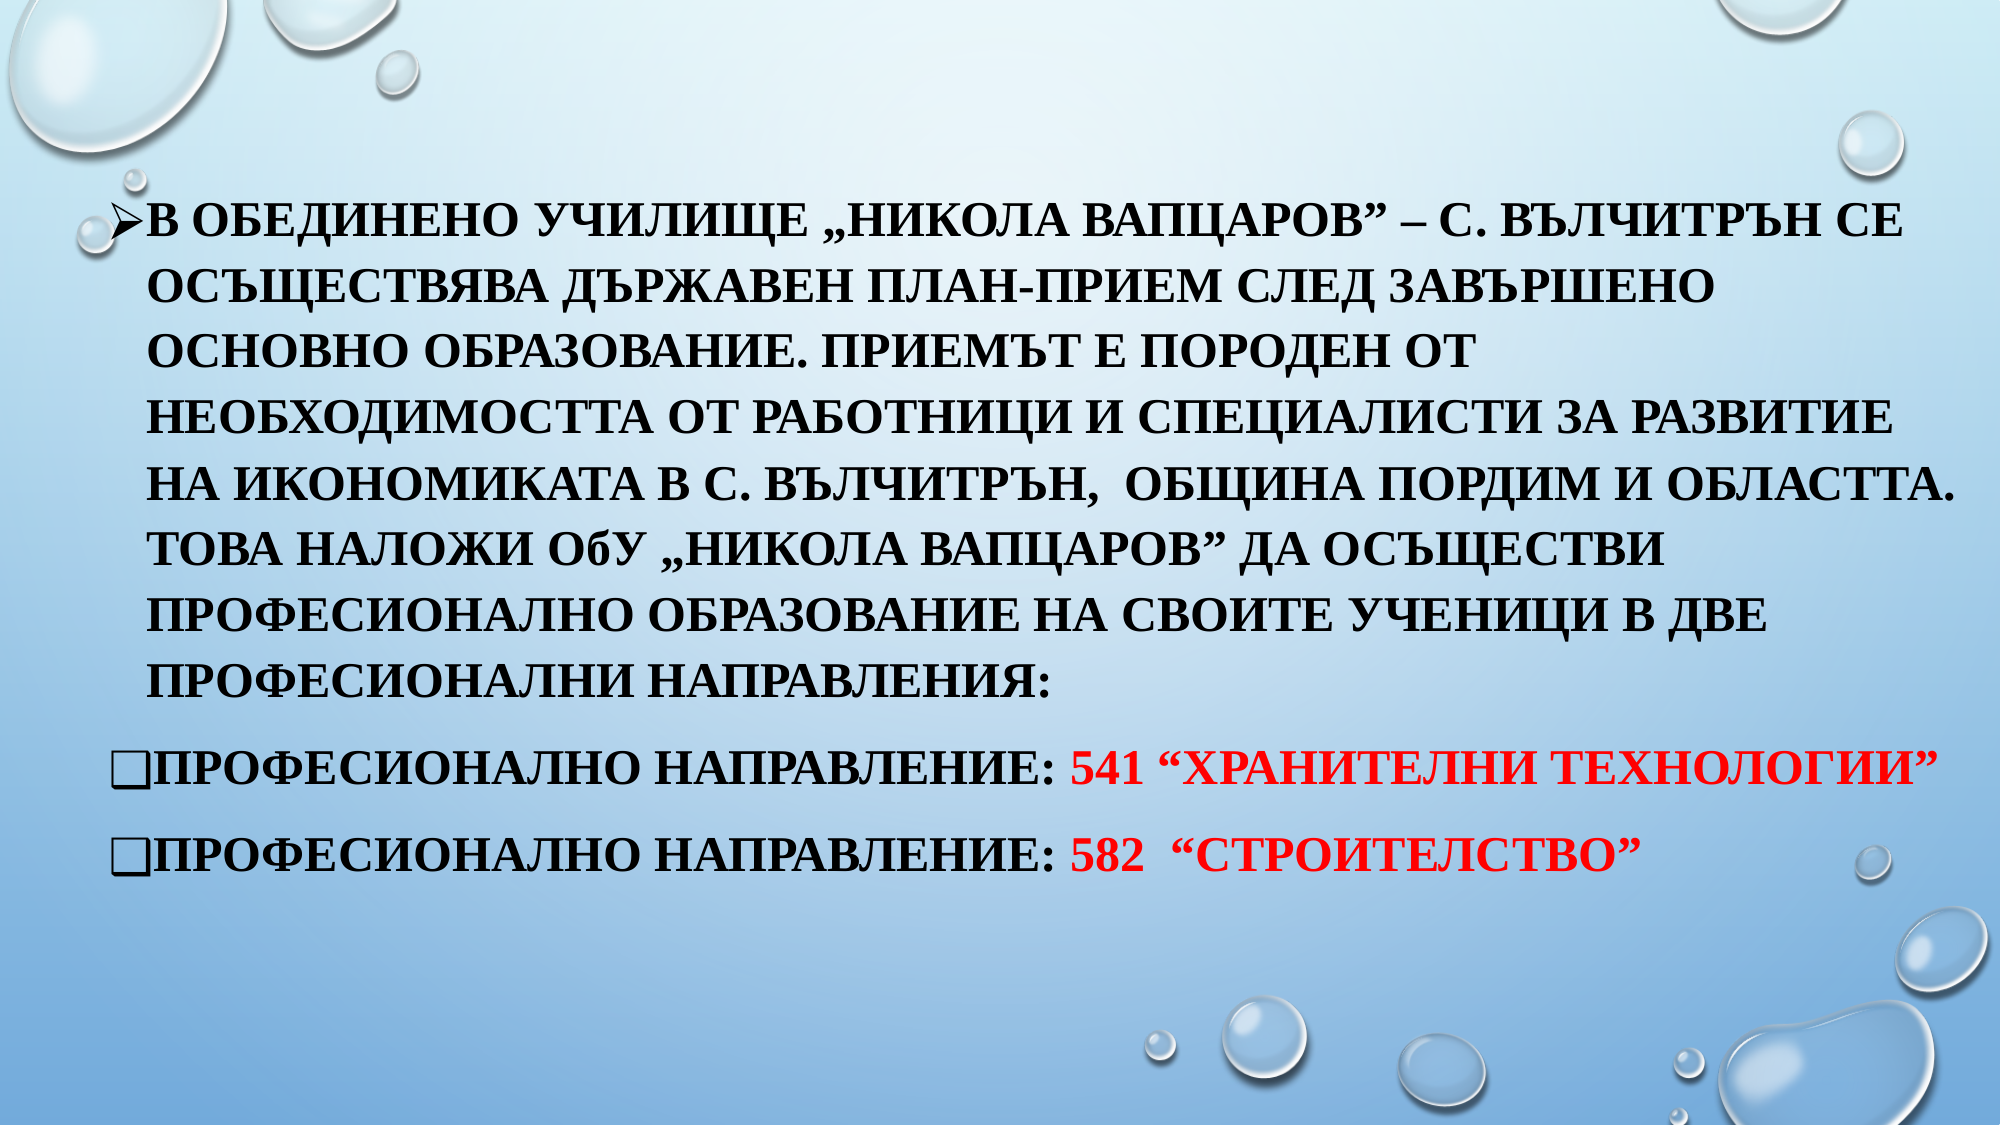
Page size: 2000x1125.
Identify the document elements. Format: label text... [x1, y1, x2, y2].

list В ОБЕДИНЕНО УЧИЛИЩЕ „НИКОЛА ВАПЦАРОВ” – С. ВЪЛЧИТРЪН СЕ ОСЪЩЕСТВЯВА ДЪРЖАВЕН ПЛАН-ПРИЕМ СЛЕД ЗАВЪРШЕНО ОСНОВНО ОБРАЗОВАНИЕ. ПРИЕМЪТ Е ПОРОДЕН ОТ НЕОБХОДИМОСТТА ОТ РАБОТНИЦИ И СПЕЦИАЛИСТИ ЗА РАЗВИТИЕ НА ИКОНОМИКАТА В С. ВЪЛЧИТРЪН, ОБЩИНА ПОРДИМ И ОБЛАСТТА. ТОВА НАЛОЖИ ОбУ „НИКОЛА ВАПЦАРОВ” ДА ОСЪЩЕСТВИ ПРОФЕСИОНАЛНО ОБРАЗОВАНИЕ НА СВОИТЕ УЧЕНИЦИ В ДВЕ ПРОФЕСИОНАЛНИ НАПРАВЛЕНИЯ: ПРОФЕСИОНАЛНО НАПРАВЛЕНИЕ: 541 “ХРАНИТЕЛНИ ТЕХНОЛОГИИ” ПРОФЕСИОНАЛНО НАПРАВЛЕНИЕ: 582 “СТРОИТЕЛСТВО” [93, 172, 1973, 1094]
picture [0, 0, 2000, 1125]
